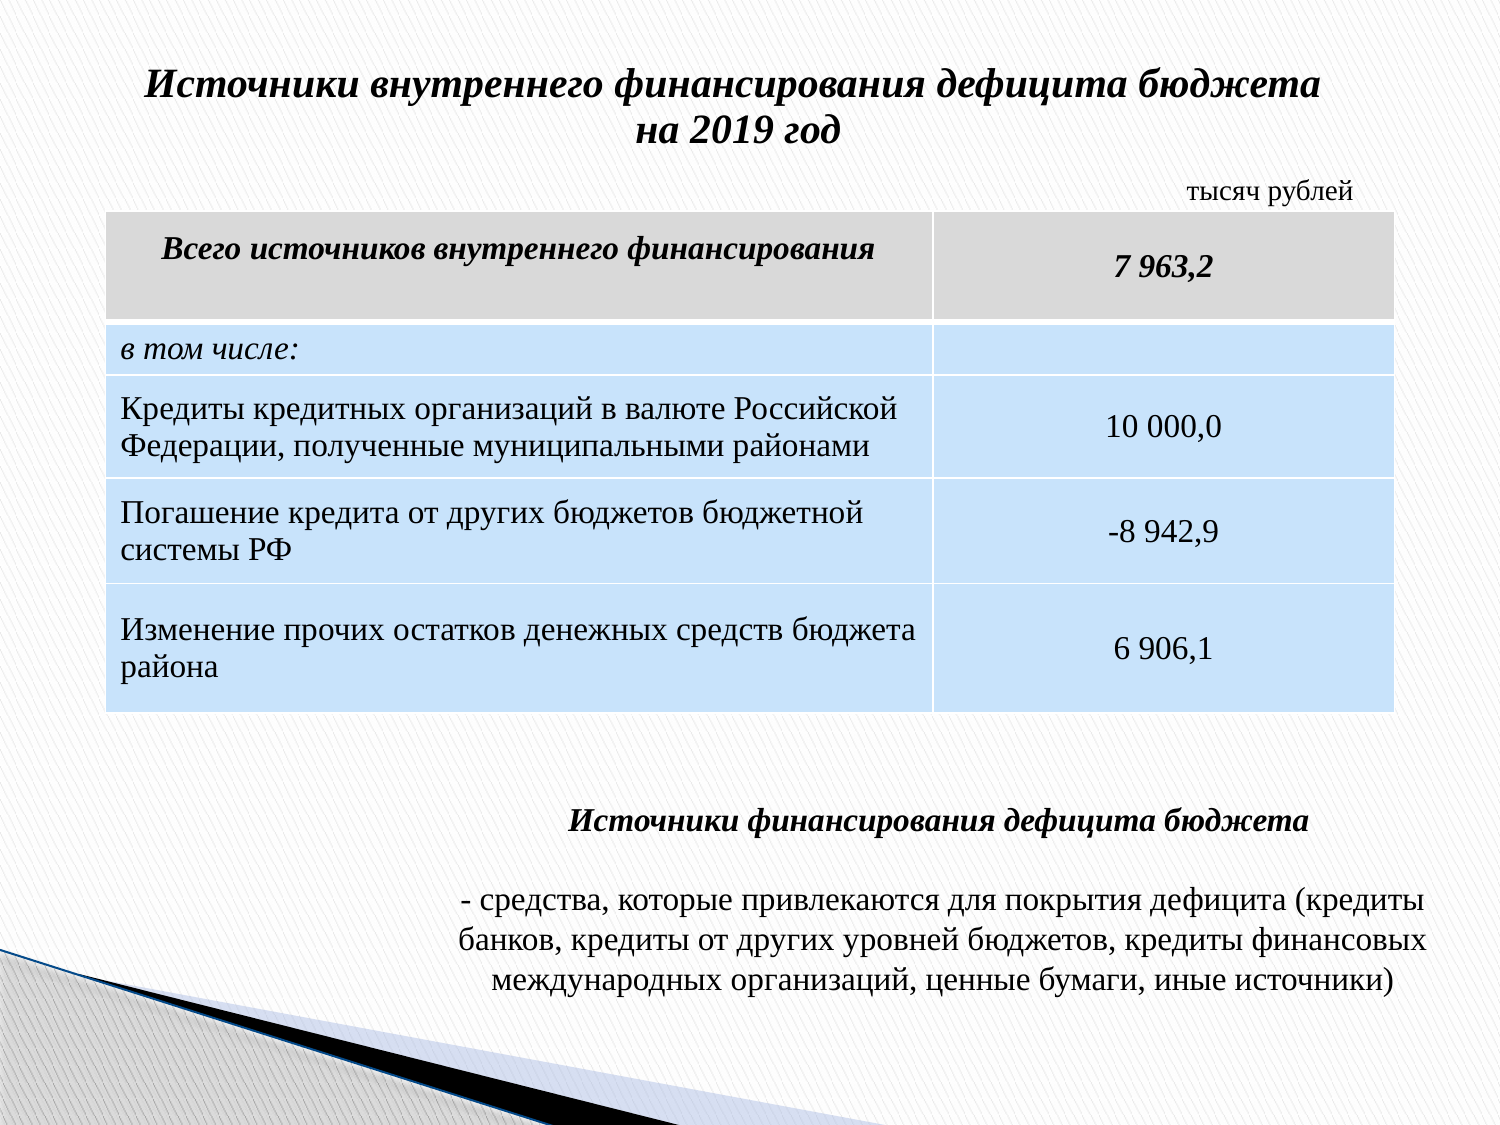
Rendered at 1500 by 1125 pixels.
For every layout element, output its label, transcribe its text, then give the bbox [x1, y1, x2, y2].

table_header Всего источников внутреннего финансирования [106, 212, 932, 319]
table_cell -8 942,9 [934, 479, 1394, 583]
text_box Источники финансирования дефицита бюджета - средства, которые привлекаются для покрытия дефицита (кредиты банков, кредиты от других уровней бюджетов, кредиты финансовых международных организаций, ценные бумаги, иные источники) [405, 757, 1482, 1038]
table_header 7 963,2 [934, 212, 1394, 319]
table_cell Погашение кредита от других бюджетов бюджетной системы РФ [106, 479, 932, 583]
table_cell в том числе: [106, 325, 932, 374]
table_cell [934, 325, 1394, 374]
table_cell Кредиты кредитных организаций в валюте Российской Федерации, полученные муниципальными районами [106, 376, 932, 477]
table_cell 6 906,1 [934, 584, 1394, 712]
title Источники внутреннего финансирования дефицита бюджета на 2019 год [46, 42, 1430, 171]
text_box тысяч рублей [1171, 163, 1385, 214]
table_cell Изменение прочих остатков денежных средств бюджета района [106, 584, 932, 712]
table_cell 10 000,0 [934, 376, 1394, 477]
